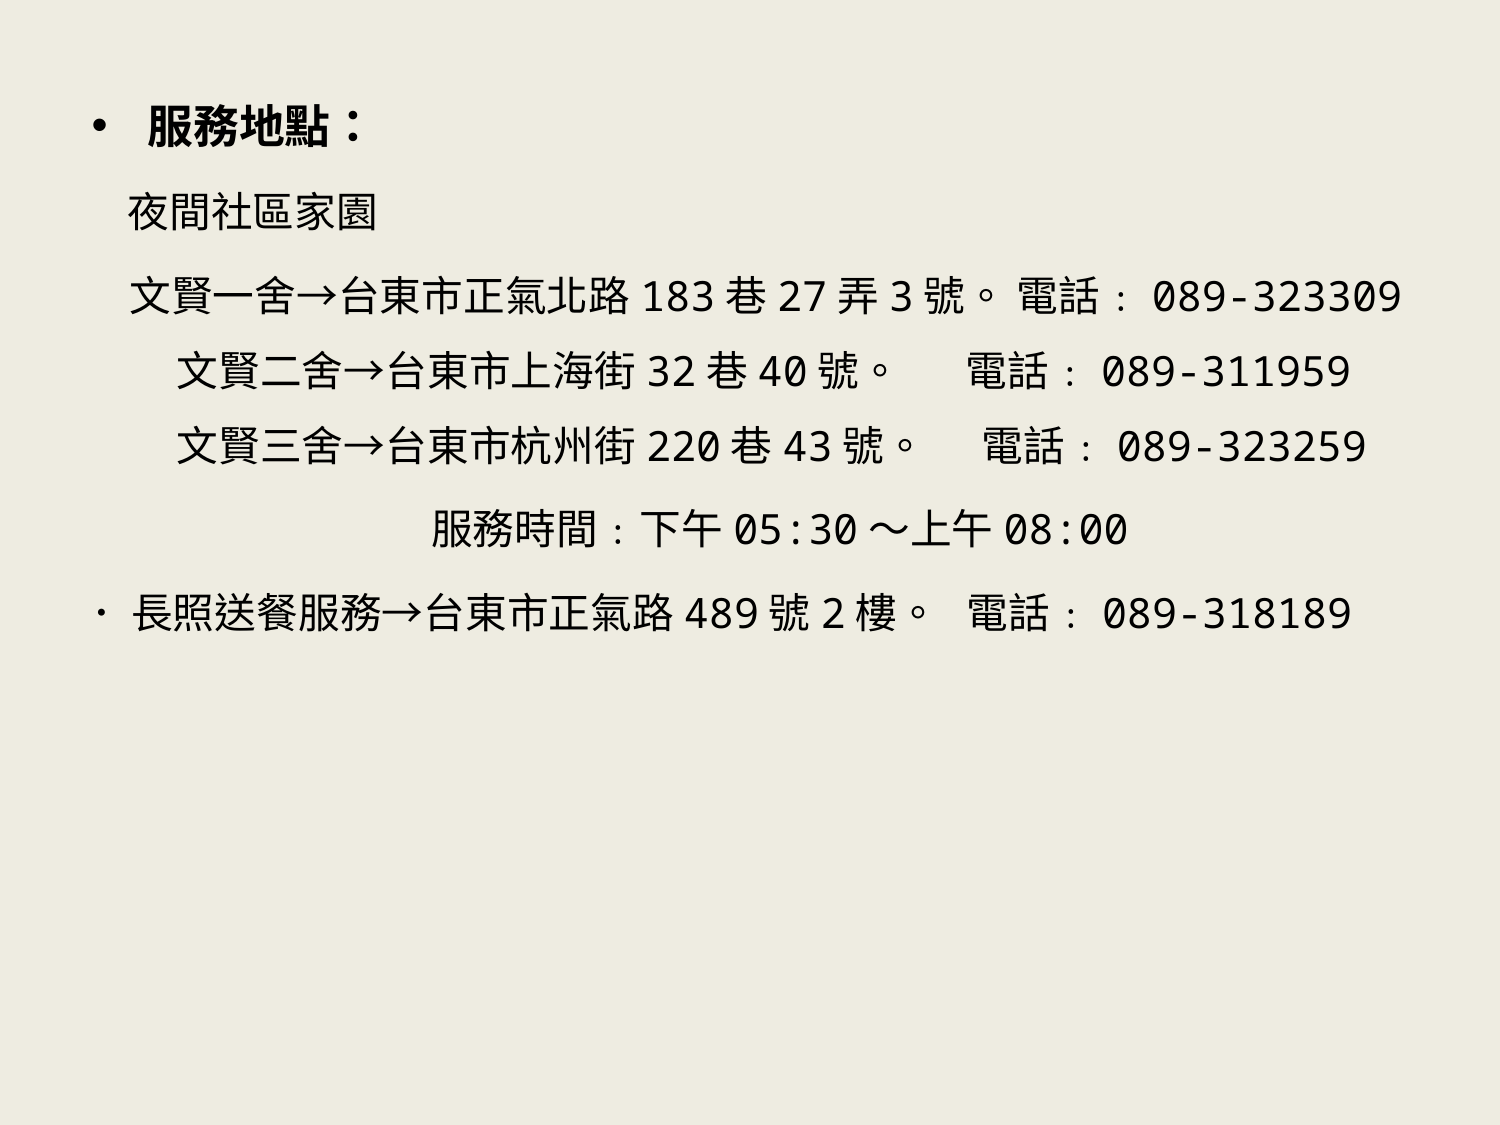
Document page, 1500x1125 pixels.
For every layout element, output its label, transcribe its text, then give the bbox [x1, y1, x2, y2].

list 服務地點： 夜間社區家園 文賢一舍→台東市正氣北路183巷27弄3號。 電話﹕089-323309 文賢二舍→台東市上海街32巷40號。 電話﹕089-311959 文賢三舍→台東市杭州街220巷43號。 電話﹕089-323259 服務時間﹕下午05:30～上午08:00 ･ 長照送餐服務→台東市正氣路489號2樓。 電話﹕089-318189 [76, 90, 1427, 894]
